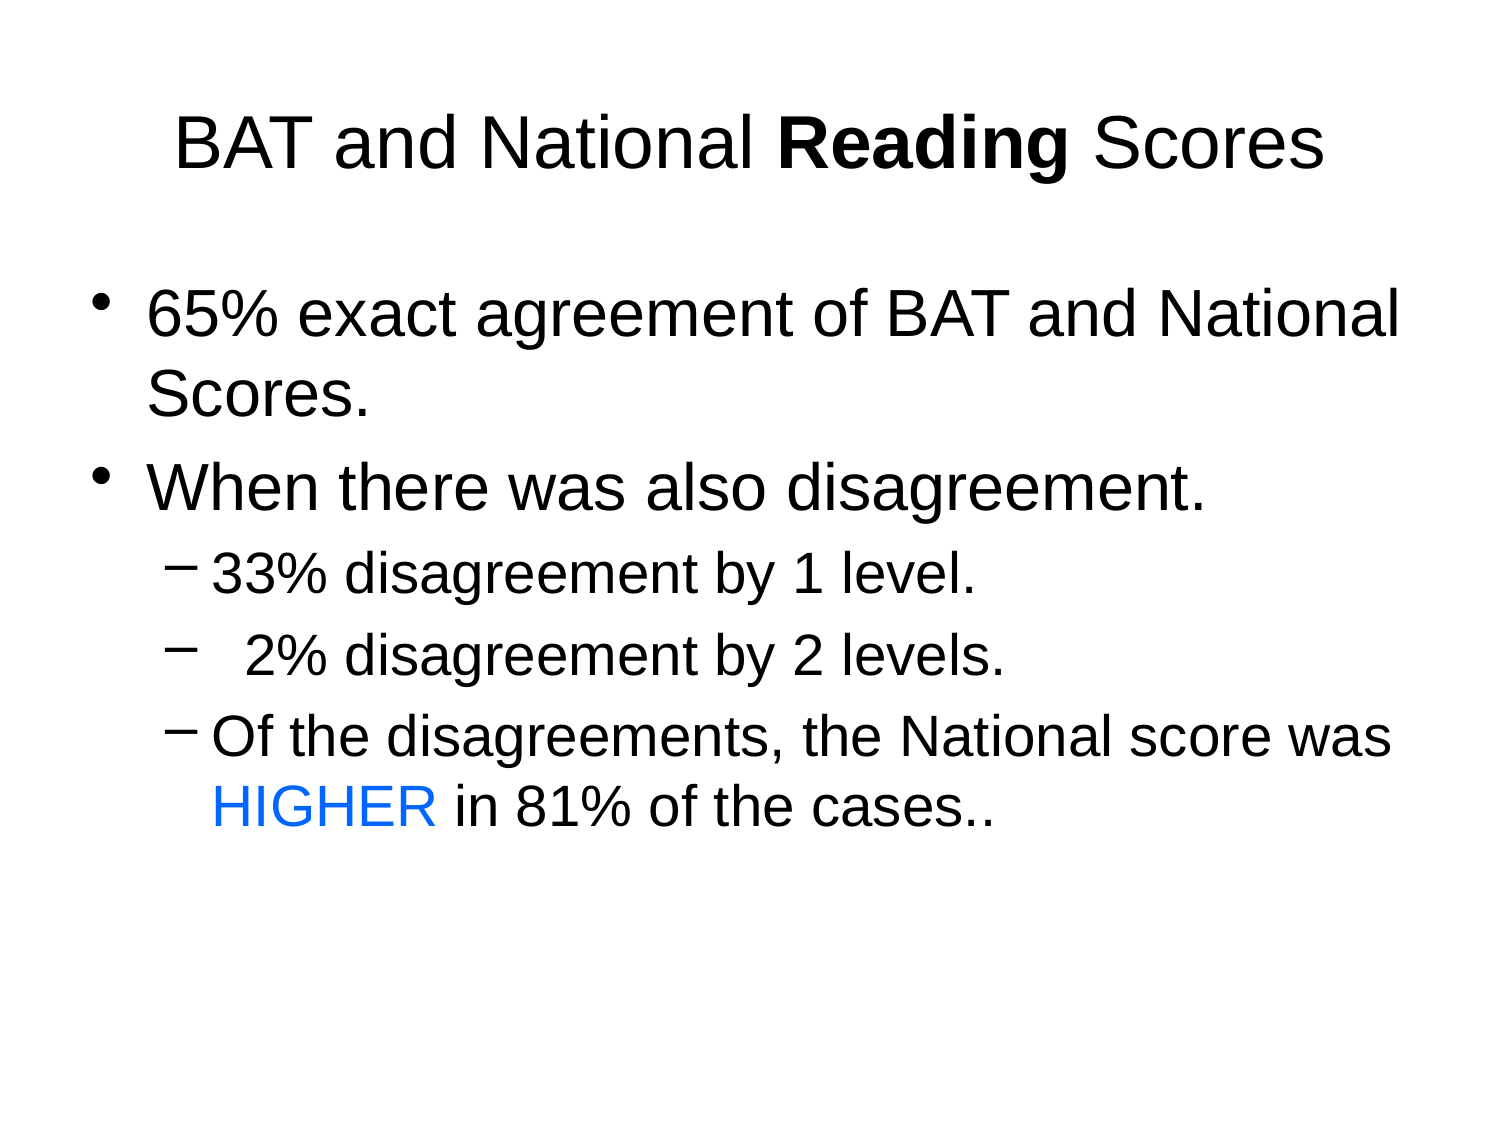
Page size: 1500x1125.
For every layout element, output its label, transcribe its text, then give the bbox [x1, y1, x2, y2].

title BAT and National Reading Scores [75, 45, 1425, 233]
list 65% exact agreement of BAT and National Scores. When there was also disagreement. 33% disagreement by 1 level. 2% disagreement by 2 levels. Of the disagreements, the National score was HIGHER in 81% of the cases.. [75, 262, 1425, 1005]
